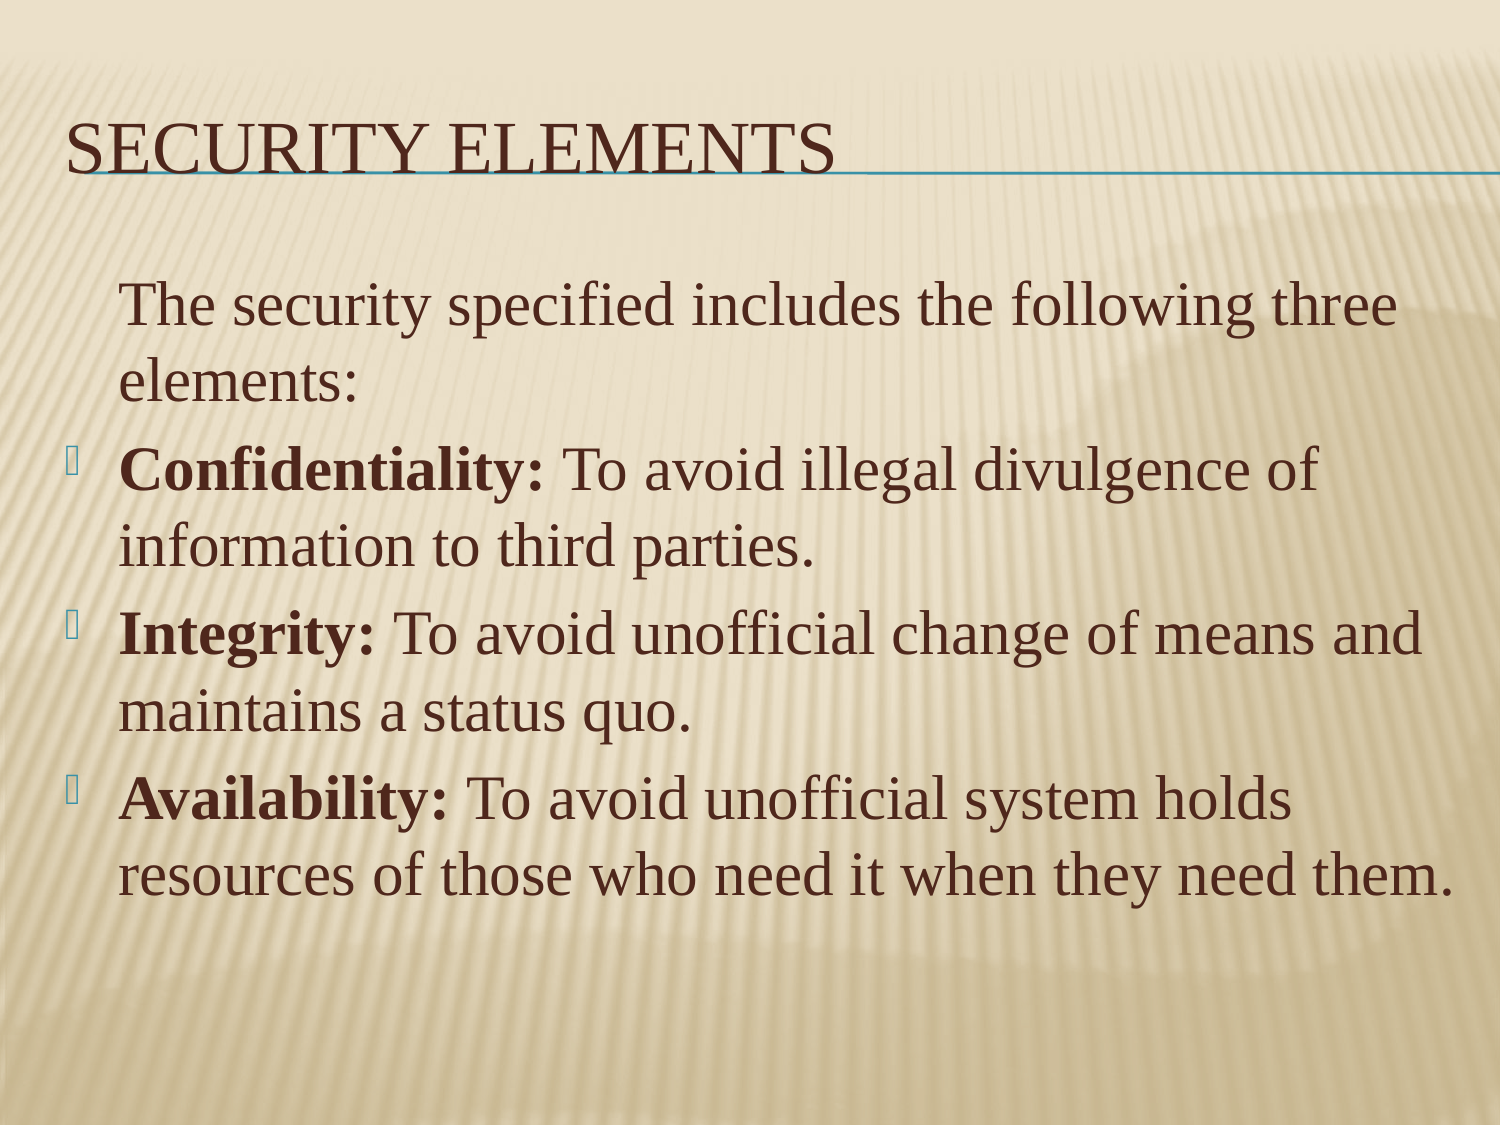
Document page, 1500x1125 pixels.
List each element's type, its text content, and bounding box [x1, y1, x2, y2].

list The security specified includes the following three elements: Confidentiality: To avoid illegal divulgence of information to third parties. Integrity: To avoid unofficial change of means and maintains a status quo. Availability: To avoid unofficial system holds resources of those who need it when they need them. [50, 254, 1475, 998]
title Security elements [50, 75, 1475, 213]
